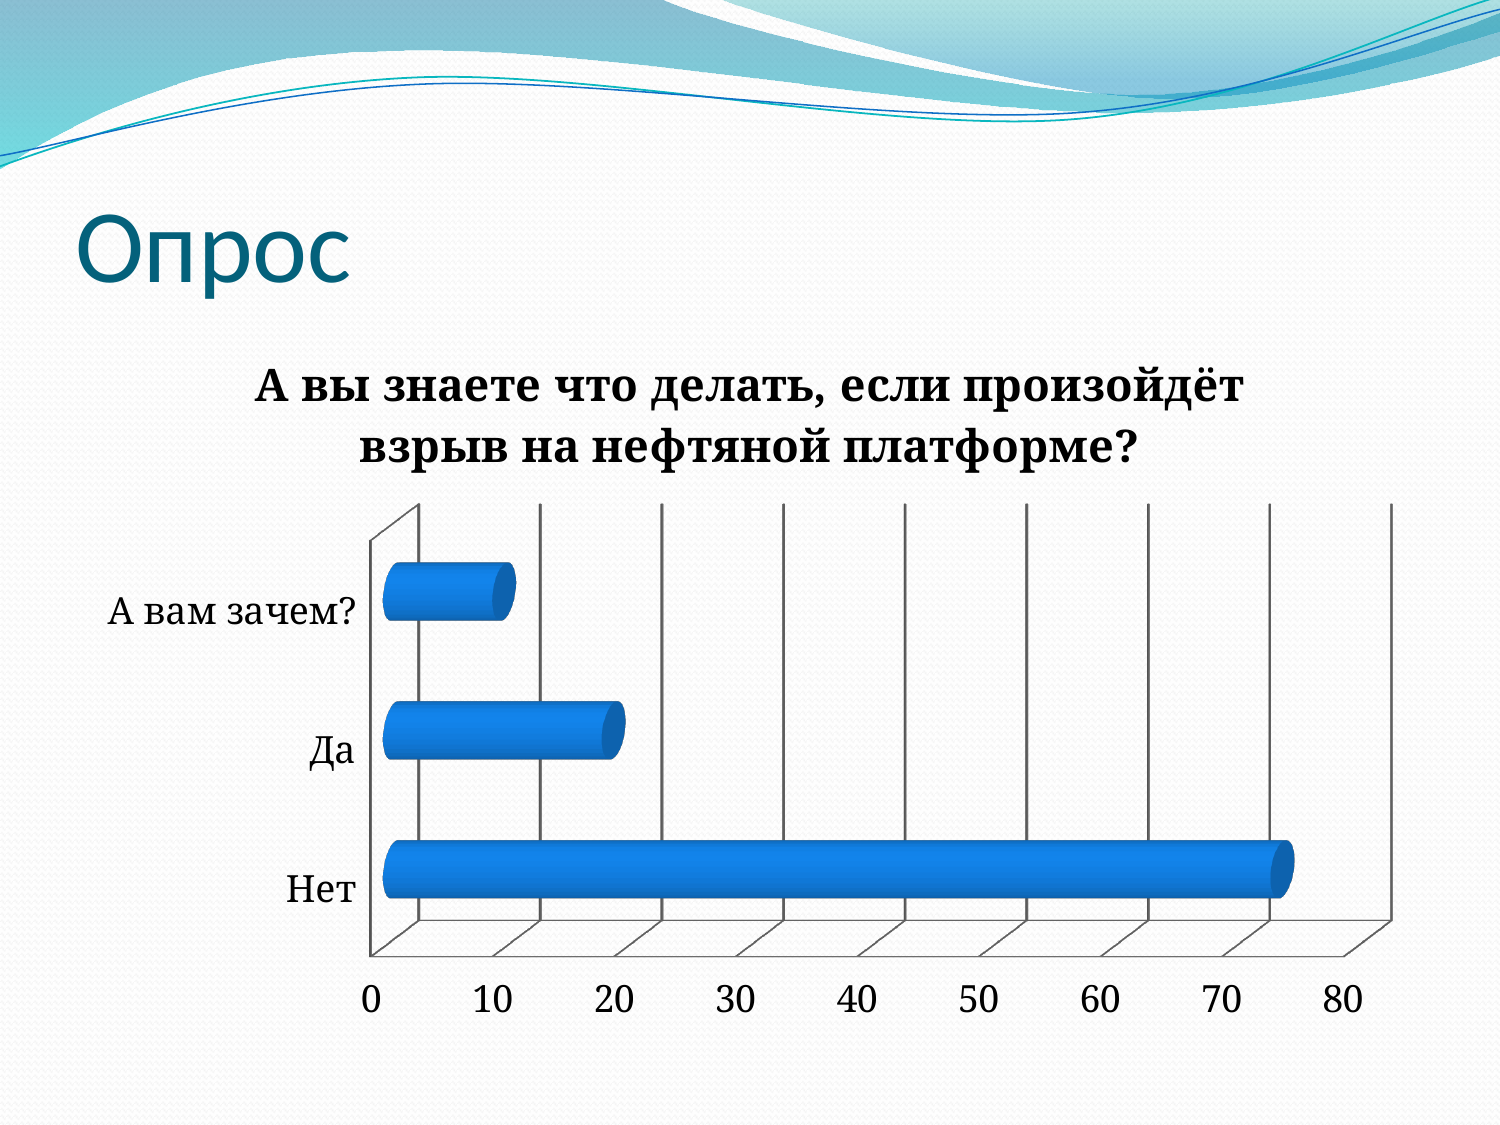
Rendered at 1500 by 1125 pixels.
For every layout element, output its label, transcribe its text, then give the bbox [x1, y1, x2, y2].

chart [74, 317, 1426, 1038]
title Опрос [75, 115, 1425, 303]
